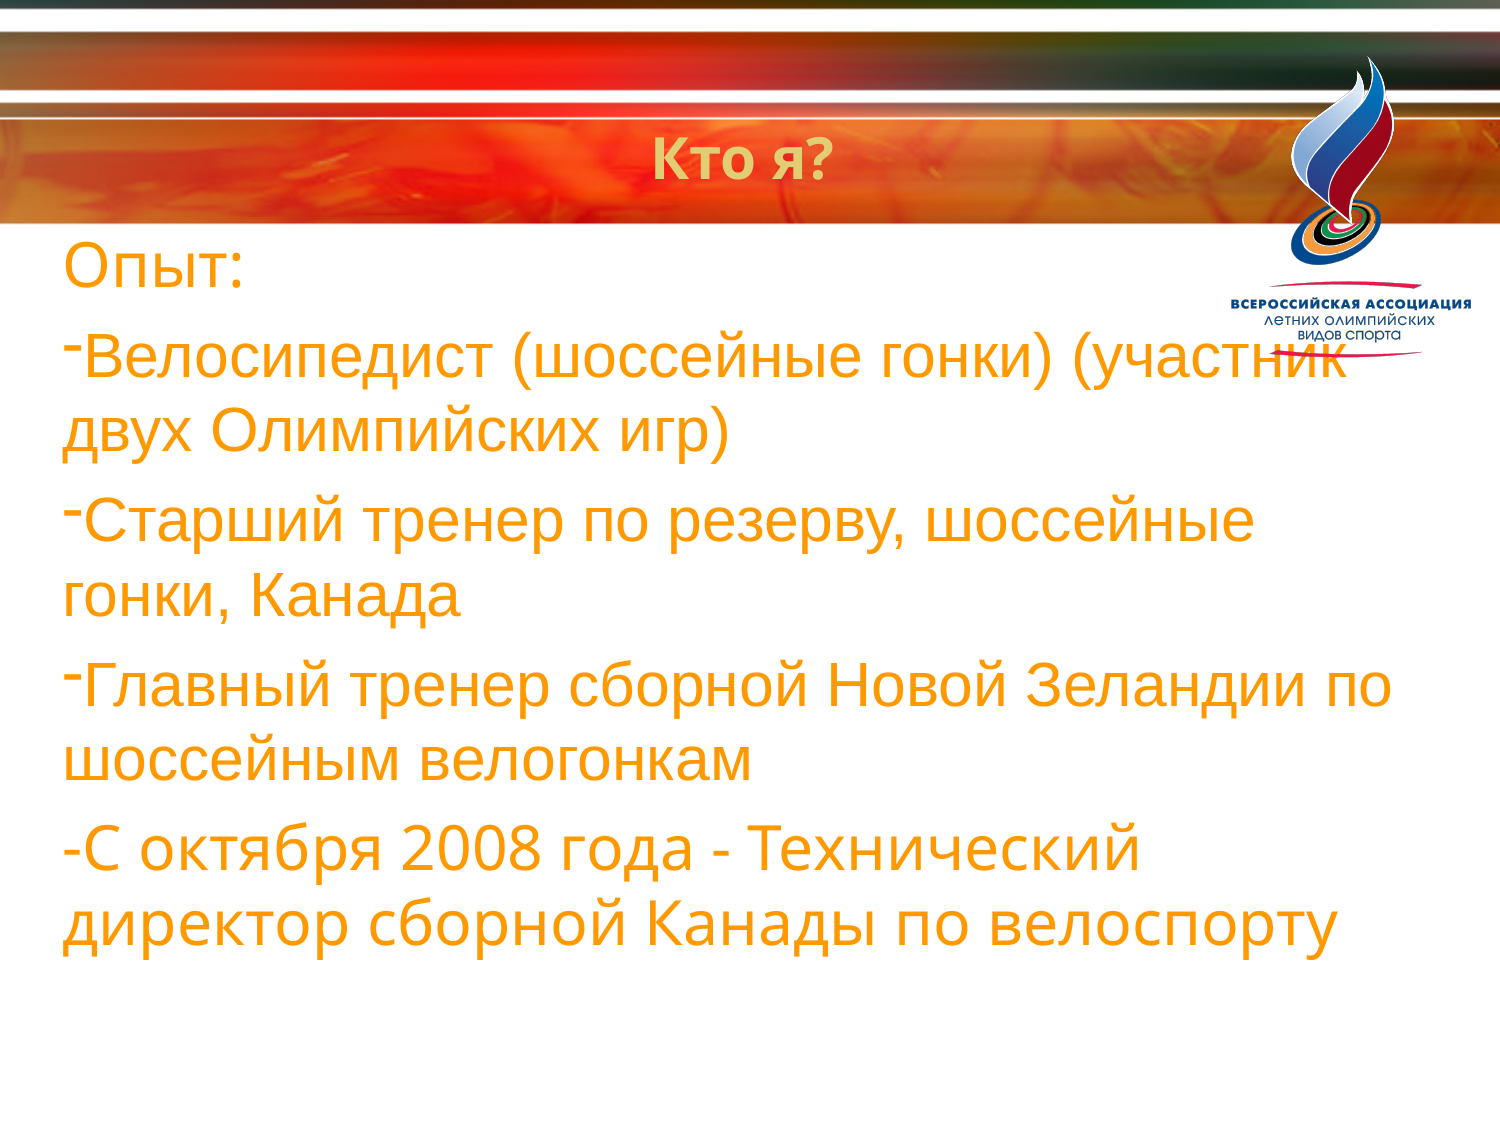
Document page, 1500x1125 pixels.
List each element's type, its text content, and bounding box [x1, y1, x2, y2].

title Кто я? [61, 111, 1174, 213]
picture [0, 0, 1500, 1125]
list Опыт: Велосипедист (шоссейные гонки) (участник двух Олимпийских игр) Старший тренер по резерву, шоссейные гонки, Канада Главный тренер сборной Новой Зеландии по шоссейным велогонкам С октября 2008 года - Технический директор сборной Канады по велоспорту [61, 224, 1438, 1013]
